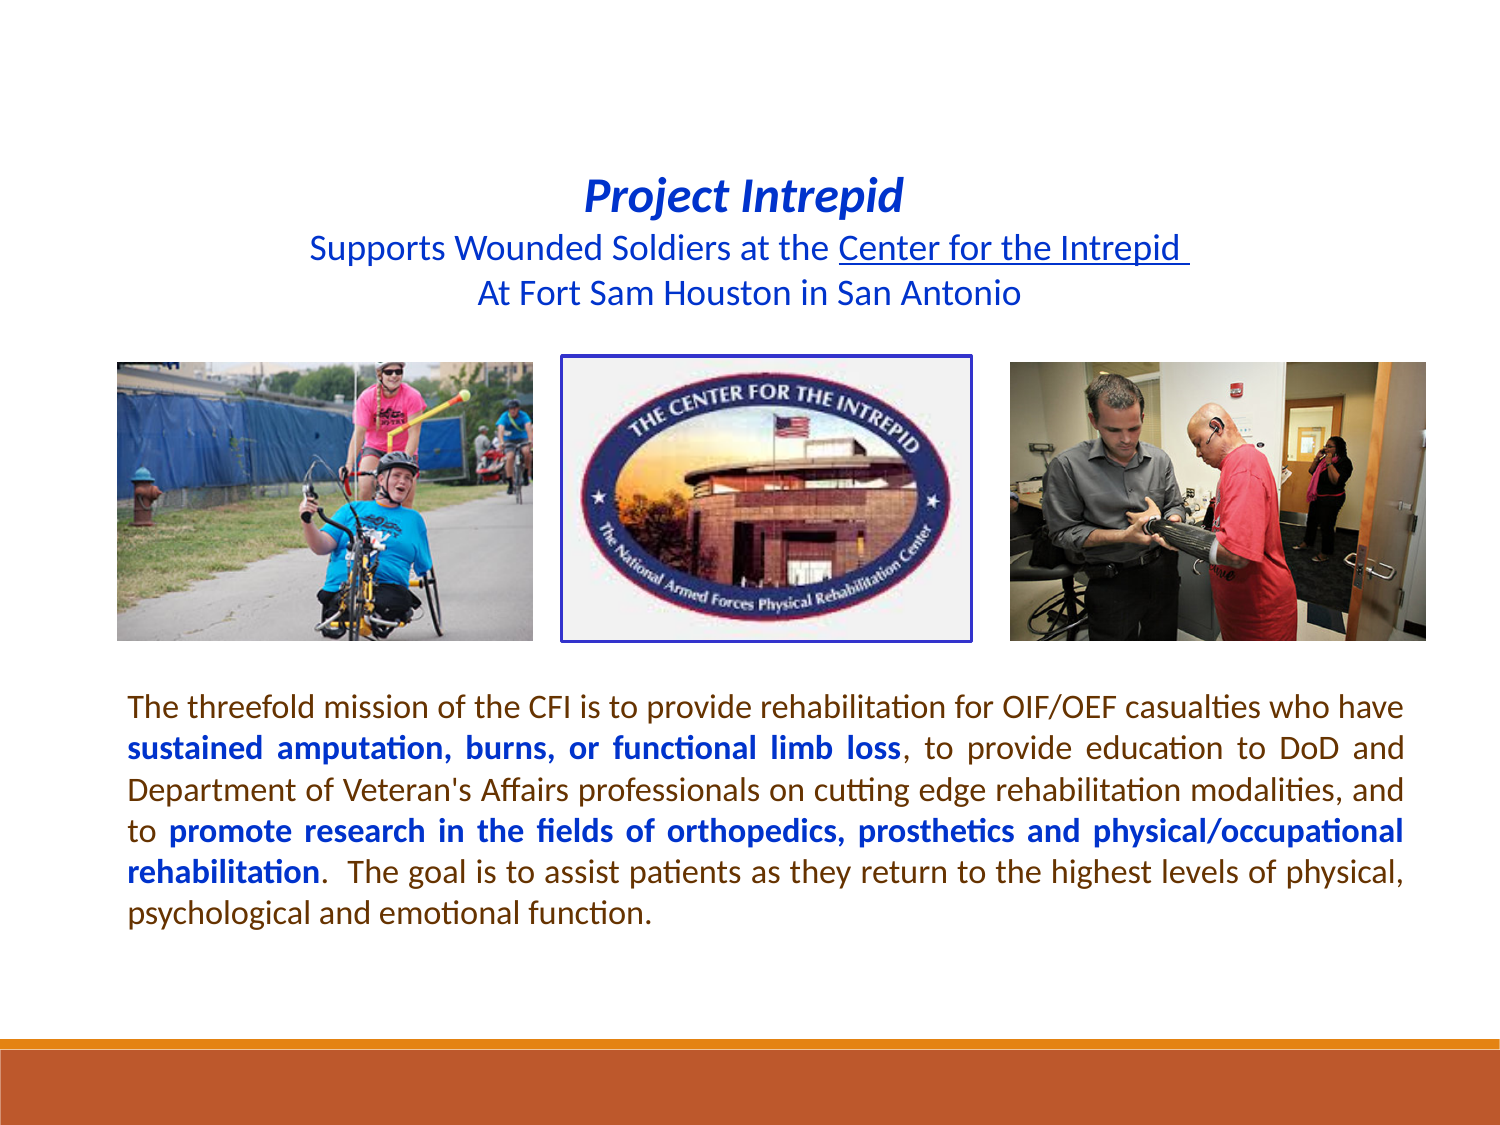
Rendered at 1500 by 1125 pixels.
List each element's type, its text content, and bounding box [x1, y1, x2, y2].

picture [1009, 362, 1427, 641]
text_box The threefold mission of the CFI is to provide rehabilitation for OIF/OEF casualties who have sustained amputation, burns, or functional limb loss, to provide education to DoD and Department of Veteran's Affairs professionals on cutting edge rehabilitation modalities, and to promote research in the fields of orthopedics, prosthetics and physical/occupational rehabilitation. The goal is to assist patients as they return to the highest levels of physical, psychological and emotional function. [112, 676, 1421, 939]
picture [562, 356, 971, 641]
picture [117, 362, 534, 641]
text_box Project Intrepid Supports Wounded Soldiers at the Center for the Intrepid At Fort Sam Houston in San Antonio [87, 155, 1413, 321]
